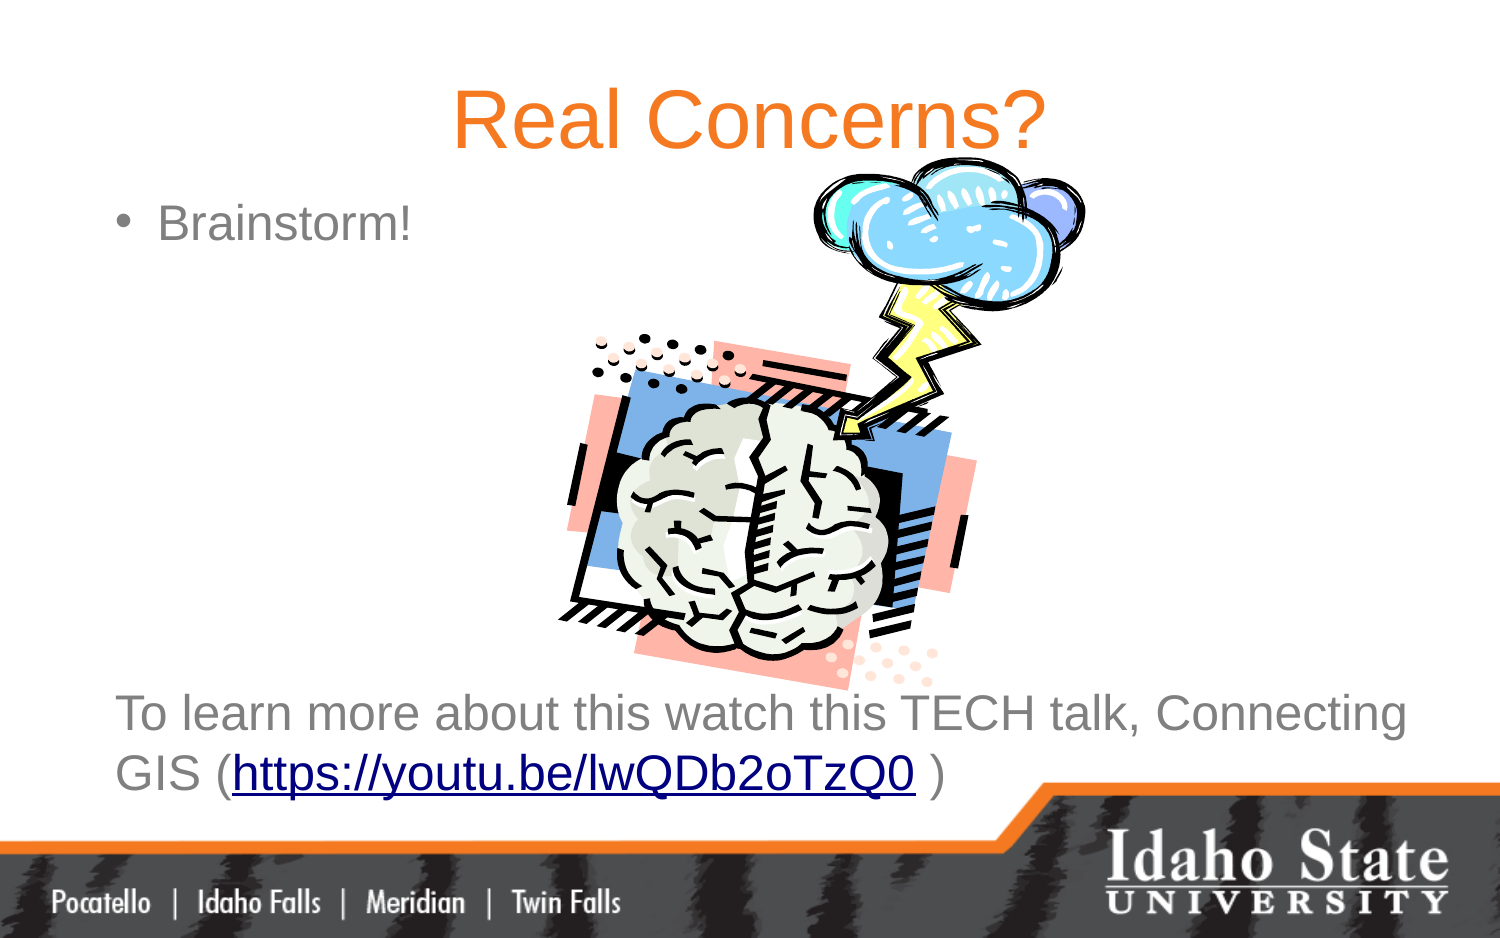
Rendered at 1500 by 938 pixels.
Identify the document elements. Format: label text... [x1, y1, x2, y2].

picture [0, 0, 1500, 938]
title Real Concerns? [74, 37, 1426, 195]
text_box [562, 155, 1091, 692]
list Brainstorm! To learn more about this watch this TECH talk, Connecting GIS (https://youtu.be/lwQDb2oTzQ0 ) [99, 182, 1451, 802]
